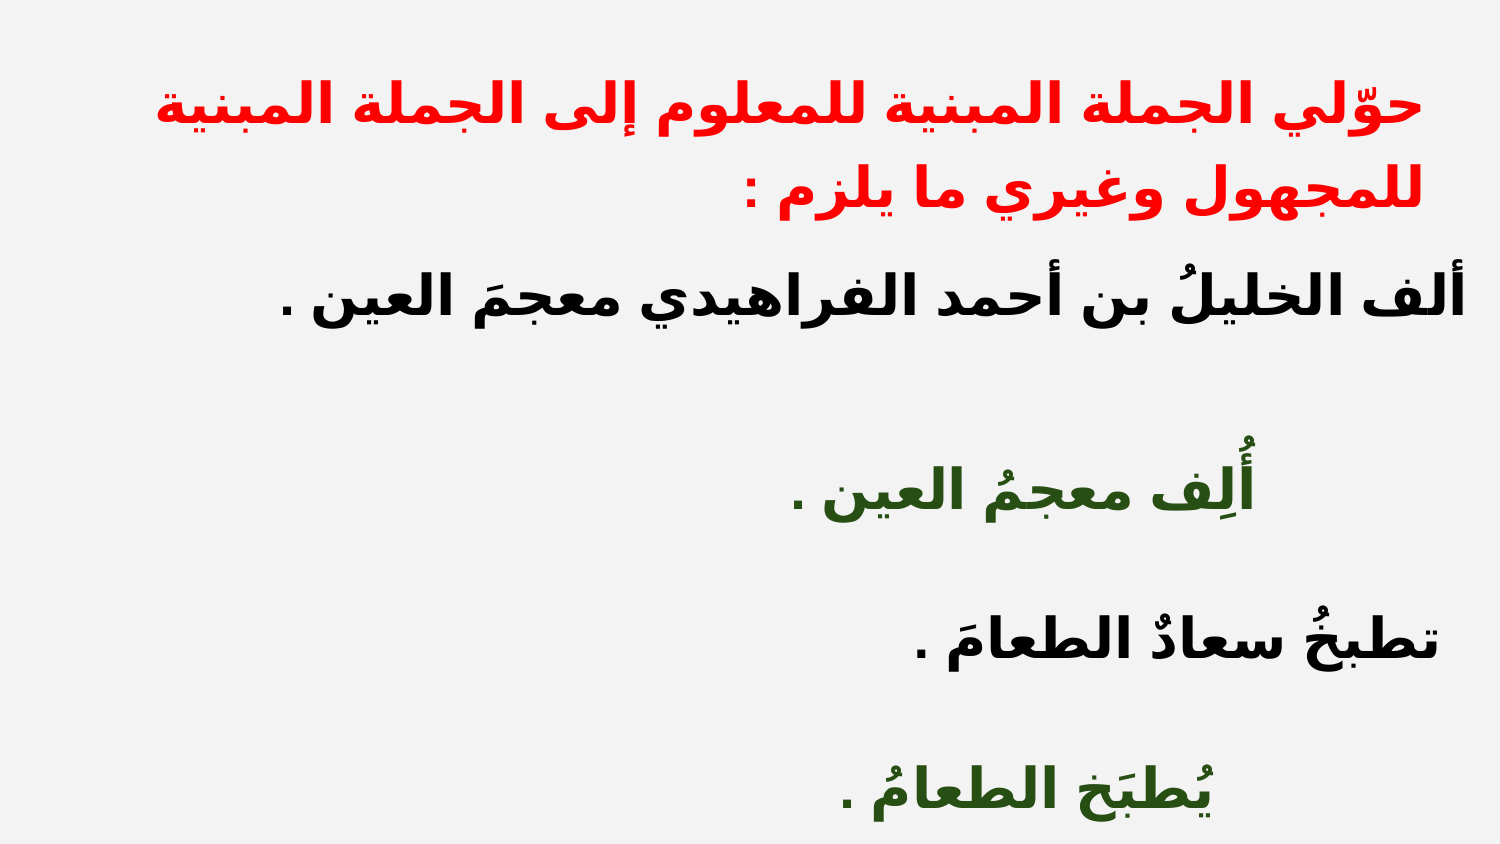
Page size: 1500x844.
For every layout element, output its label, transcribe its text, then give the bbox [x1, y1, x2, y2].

text_box حوّلي الجملة المبنية للمعلوم إلى الجملة المبنية للمجهول وغيري ما يلزم : [58, 52, 1442, 208]
text_box تطبخُ سعادٌ الطعامَ . [513, 570, 1457, 693]
text_box أُلِف معجمُ العين . [749, 421, 1278, 544]
text_box يُطبَخ الطعامُ . [662, 721, 1230, 831]
text_box ألف الخليلُ بن أحمد الفراهيدي معجمَ العين . [134, 227, 1484, 383]
